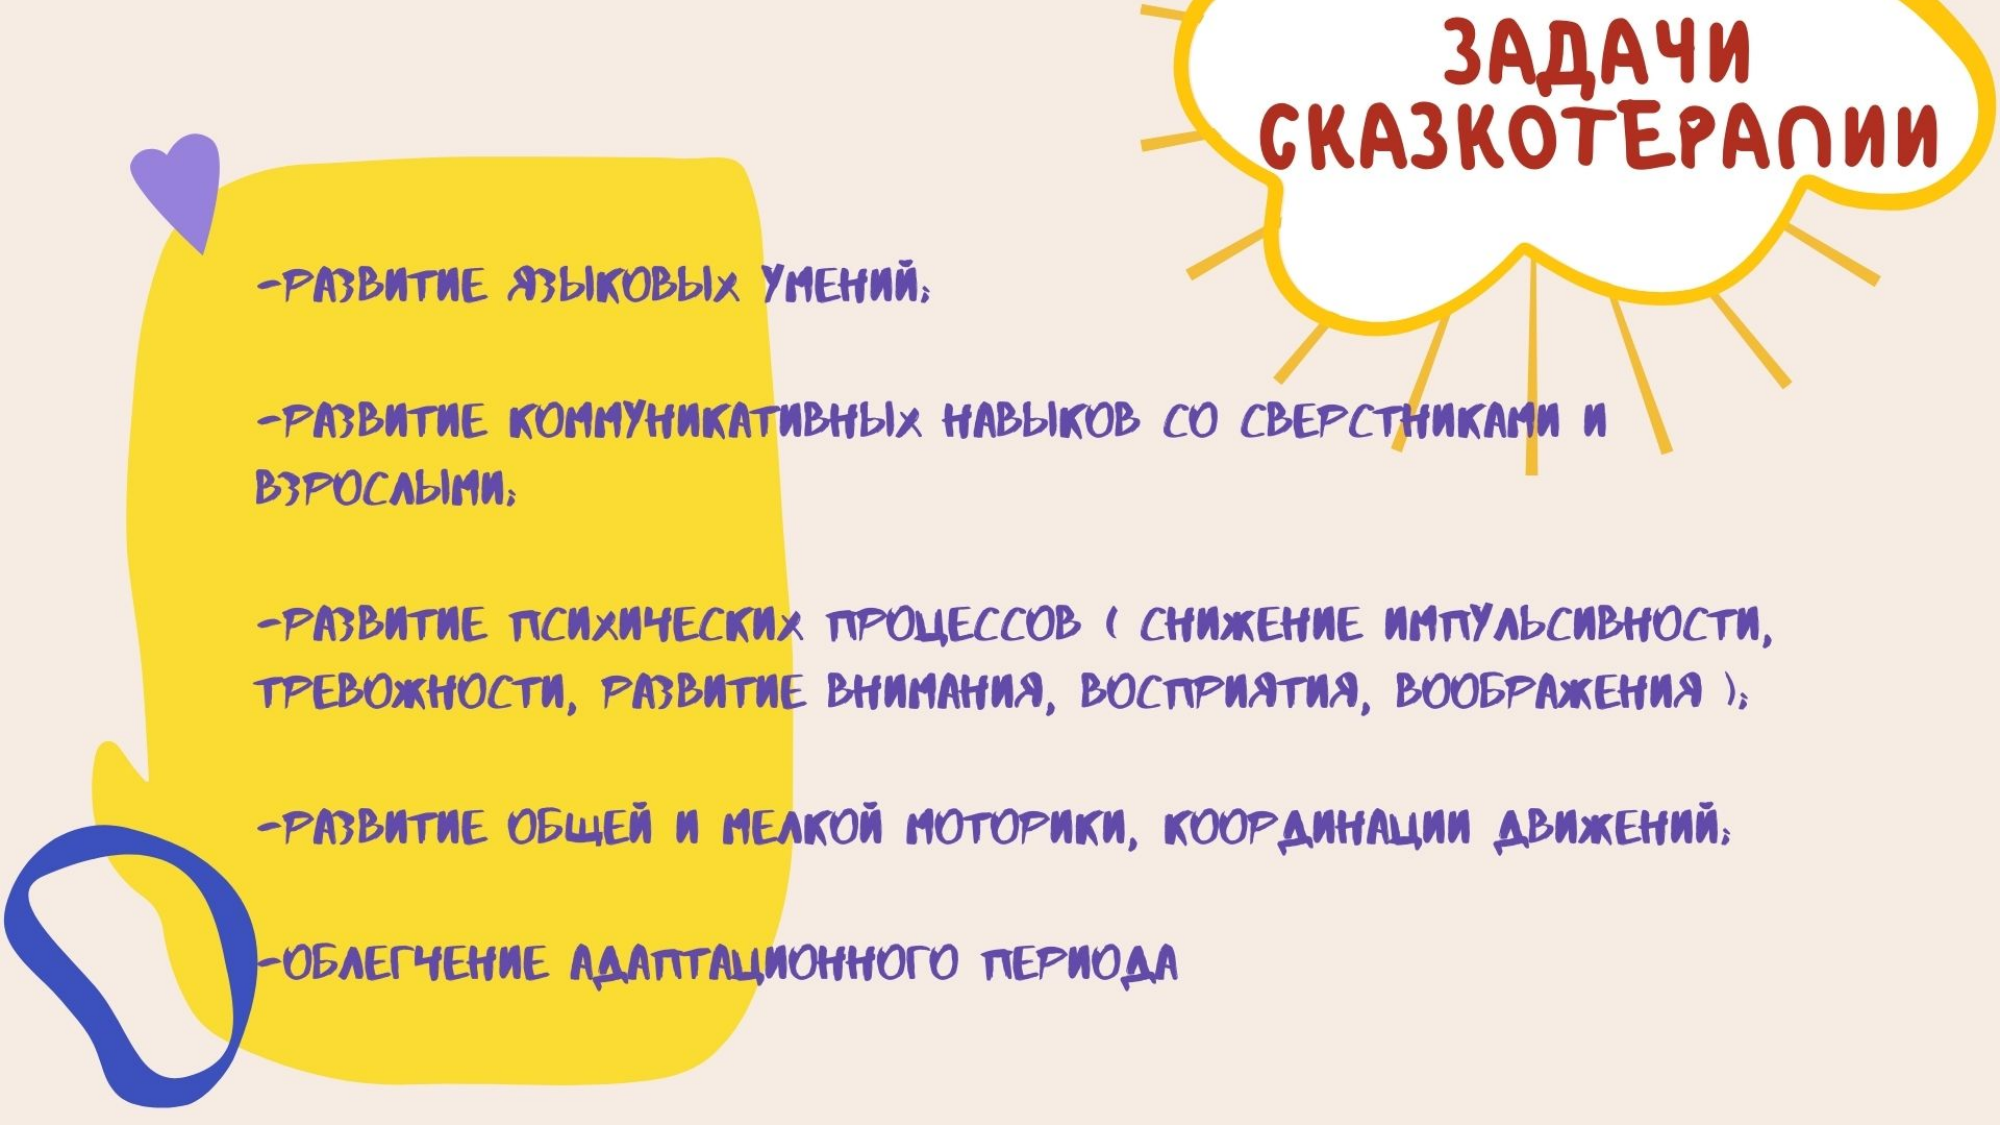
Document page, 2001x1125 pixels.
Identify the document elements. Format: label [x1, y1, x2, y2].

list [0, 0, 2000, 1125]
